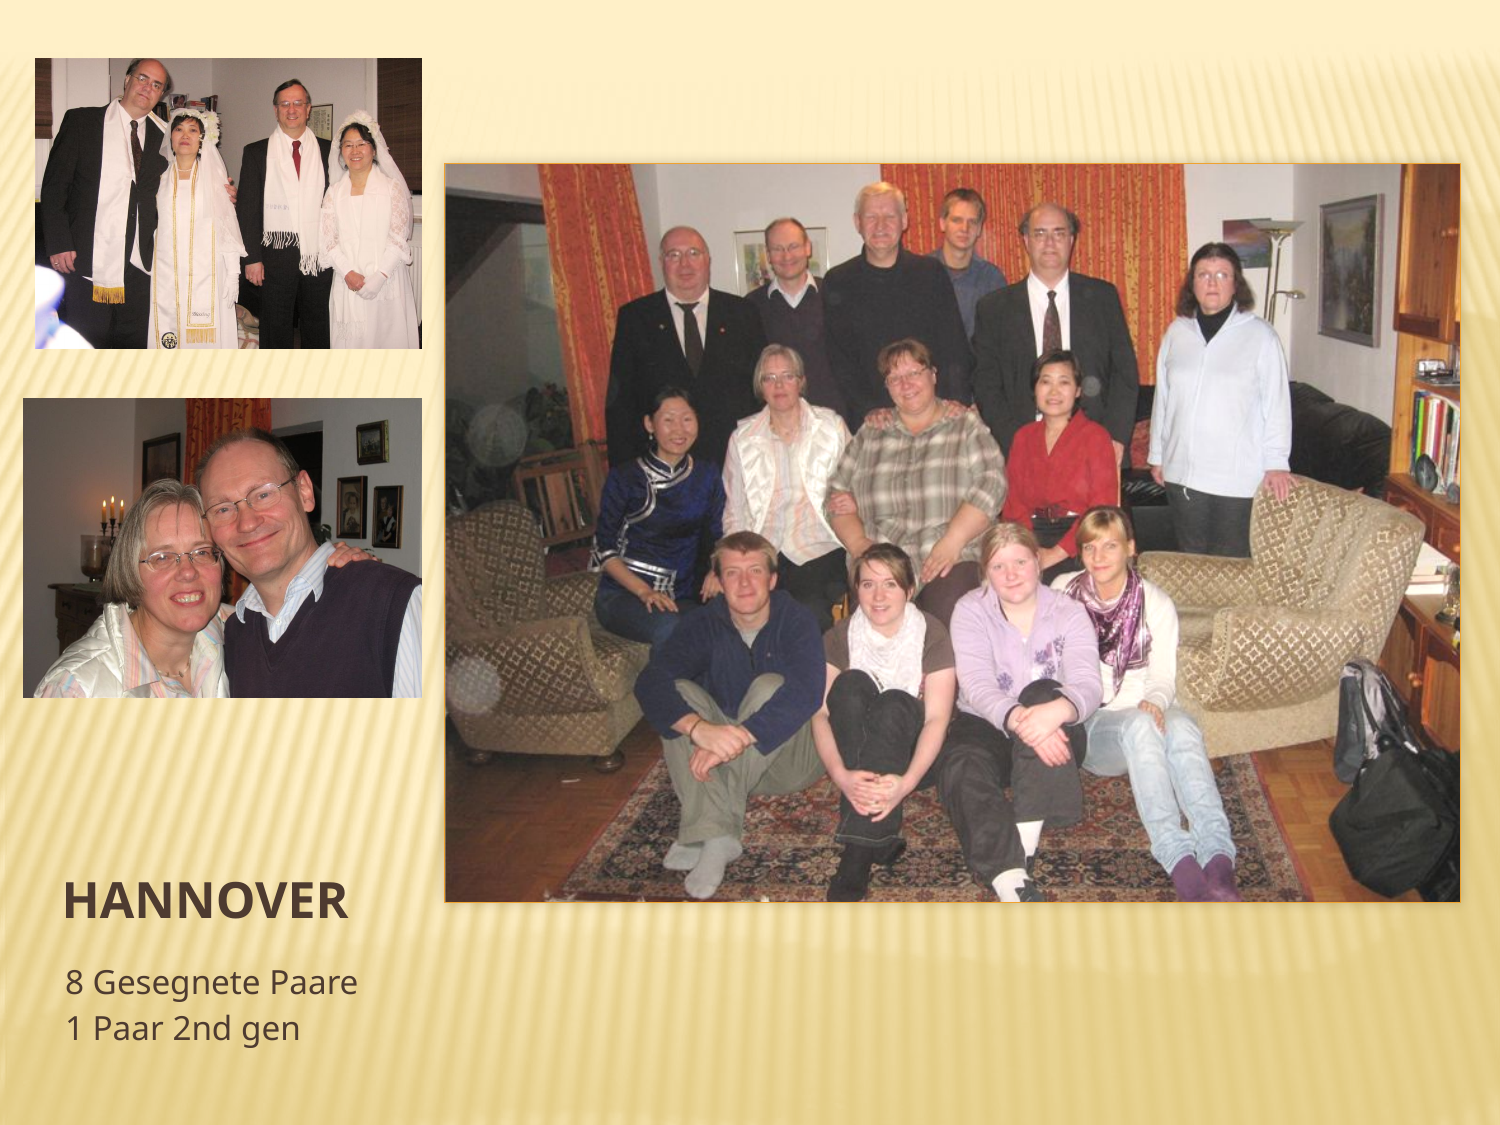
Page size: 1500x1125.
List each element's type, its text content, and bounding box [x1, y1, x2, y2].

title Hannover [46, 855, 1010, 942]
list 8 Gesegnete Paare 1 Paar 2nd gen [46, 960, 1010, 1087]
picture [444, 163, 1461, 903]
picture [23, 398, 423, 698]
picture [34, 58, 423, 349]
